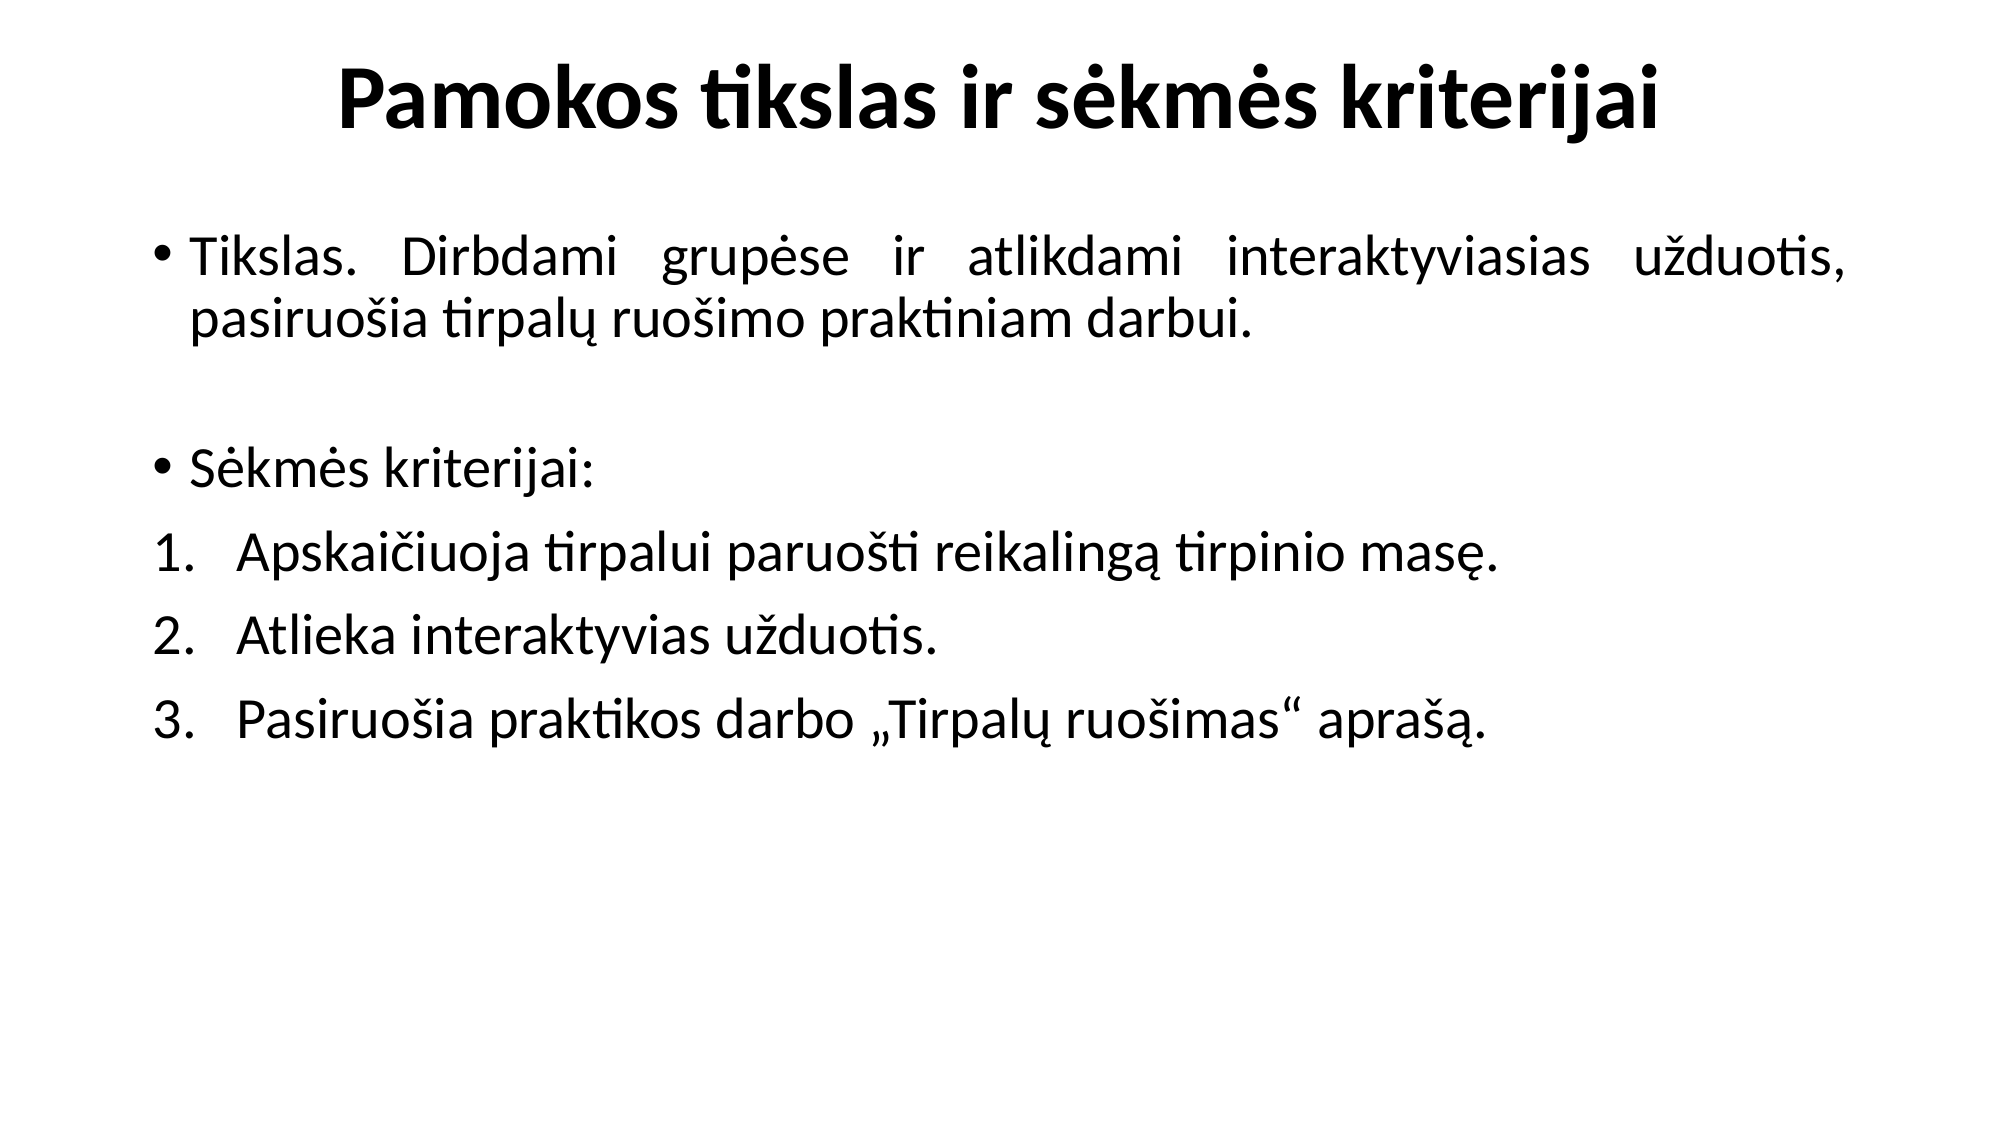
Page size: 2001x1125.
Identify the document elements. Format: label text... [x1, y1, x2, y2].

title Pamokos tikslas ir sėkmės kriterijai [137, 24, 1863, 173]
list Tikslas. Dirbdami grupėse ir atlikdami interaktyviasias užduotis, pasiruošia tirpalų ruošimo praktiniam darbui. Sėkmės kriterijai: Apskaičiuoja tirpalui paruošti reikalingą tirpinio masę. Atlieka interaktyvias užduotis. Pasiruošia praktikos darbo „Tirpalų ruošimas“ aprašą. [137, 217, 1863, 1066]
